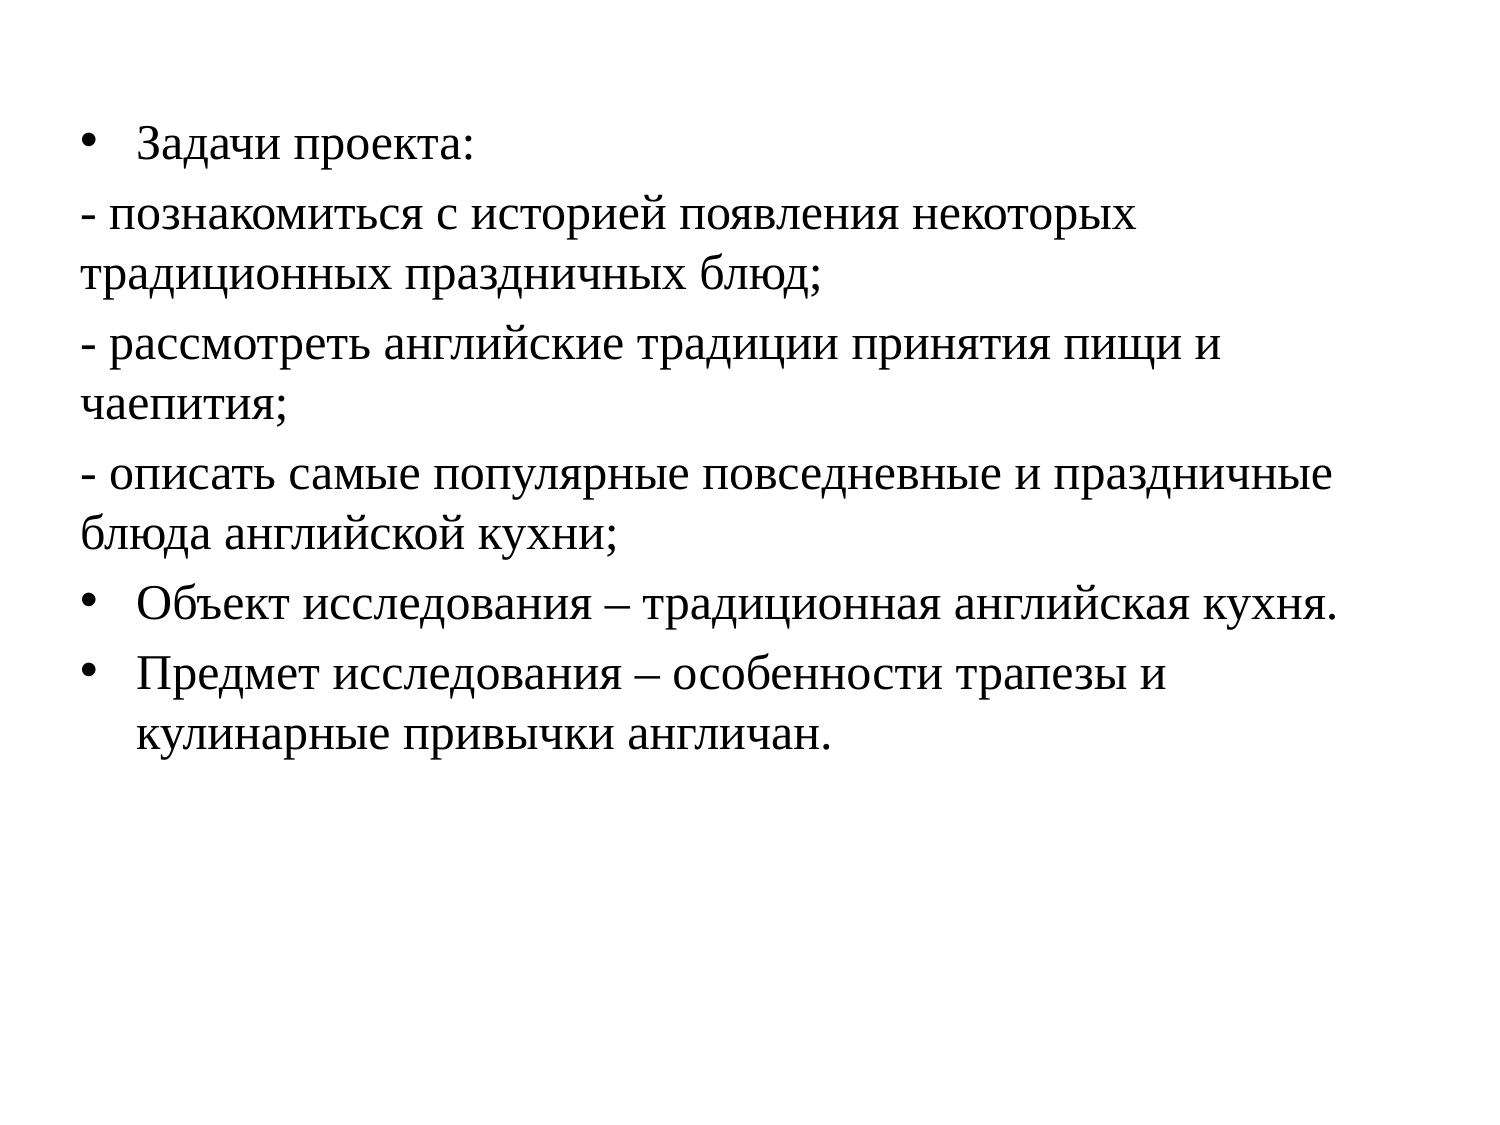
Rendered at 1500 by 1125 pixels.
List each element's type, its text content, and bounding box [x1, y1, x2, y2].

list Задачи проекта: - познакомиться с историей появления некоторых традиционных праздничных блюд; - рассмотреть английские традиции принятия пищи и чаепития; - описать самые популярные повседневные и праздничные блюда английской кухни; Объект исследования – традиционная английская кухня. Предмет исследования – особенности трапезы и кулинарные привычки англичан. [64, 101, 1447, 1005]
